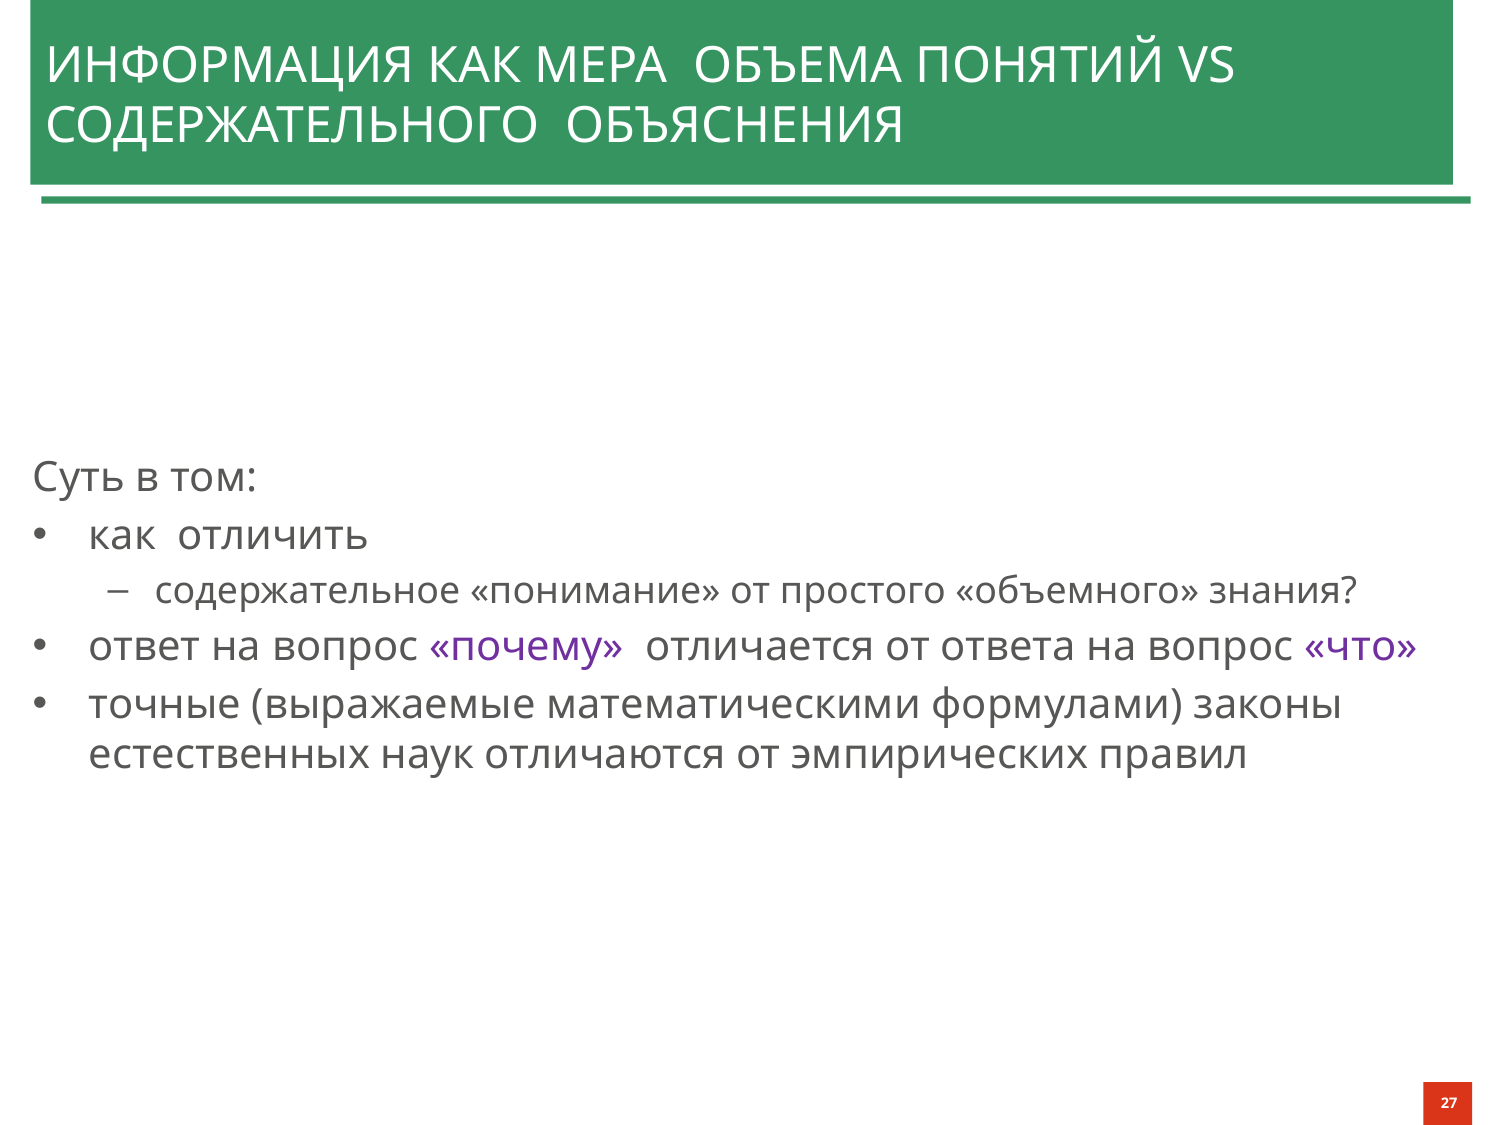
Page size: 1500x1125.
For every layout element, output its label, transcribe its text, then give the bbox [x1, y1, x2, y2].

slide_number 27 [1423, 1082, 1473, 1125]
list Суть в том: как отличить содержательное «понимание» от простого «объемного» знания? ответ на вопрос «почему» отличается от ответа на вопрос «что» точные (выражаемые математическими формулами) законы естественных наук отличаются от эмпирических правил [17, 262, 1489, 1023]
title Информация как мера объема понятий vs содержательного объяснения [30, 0, 1453, 185]
